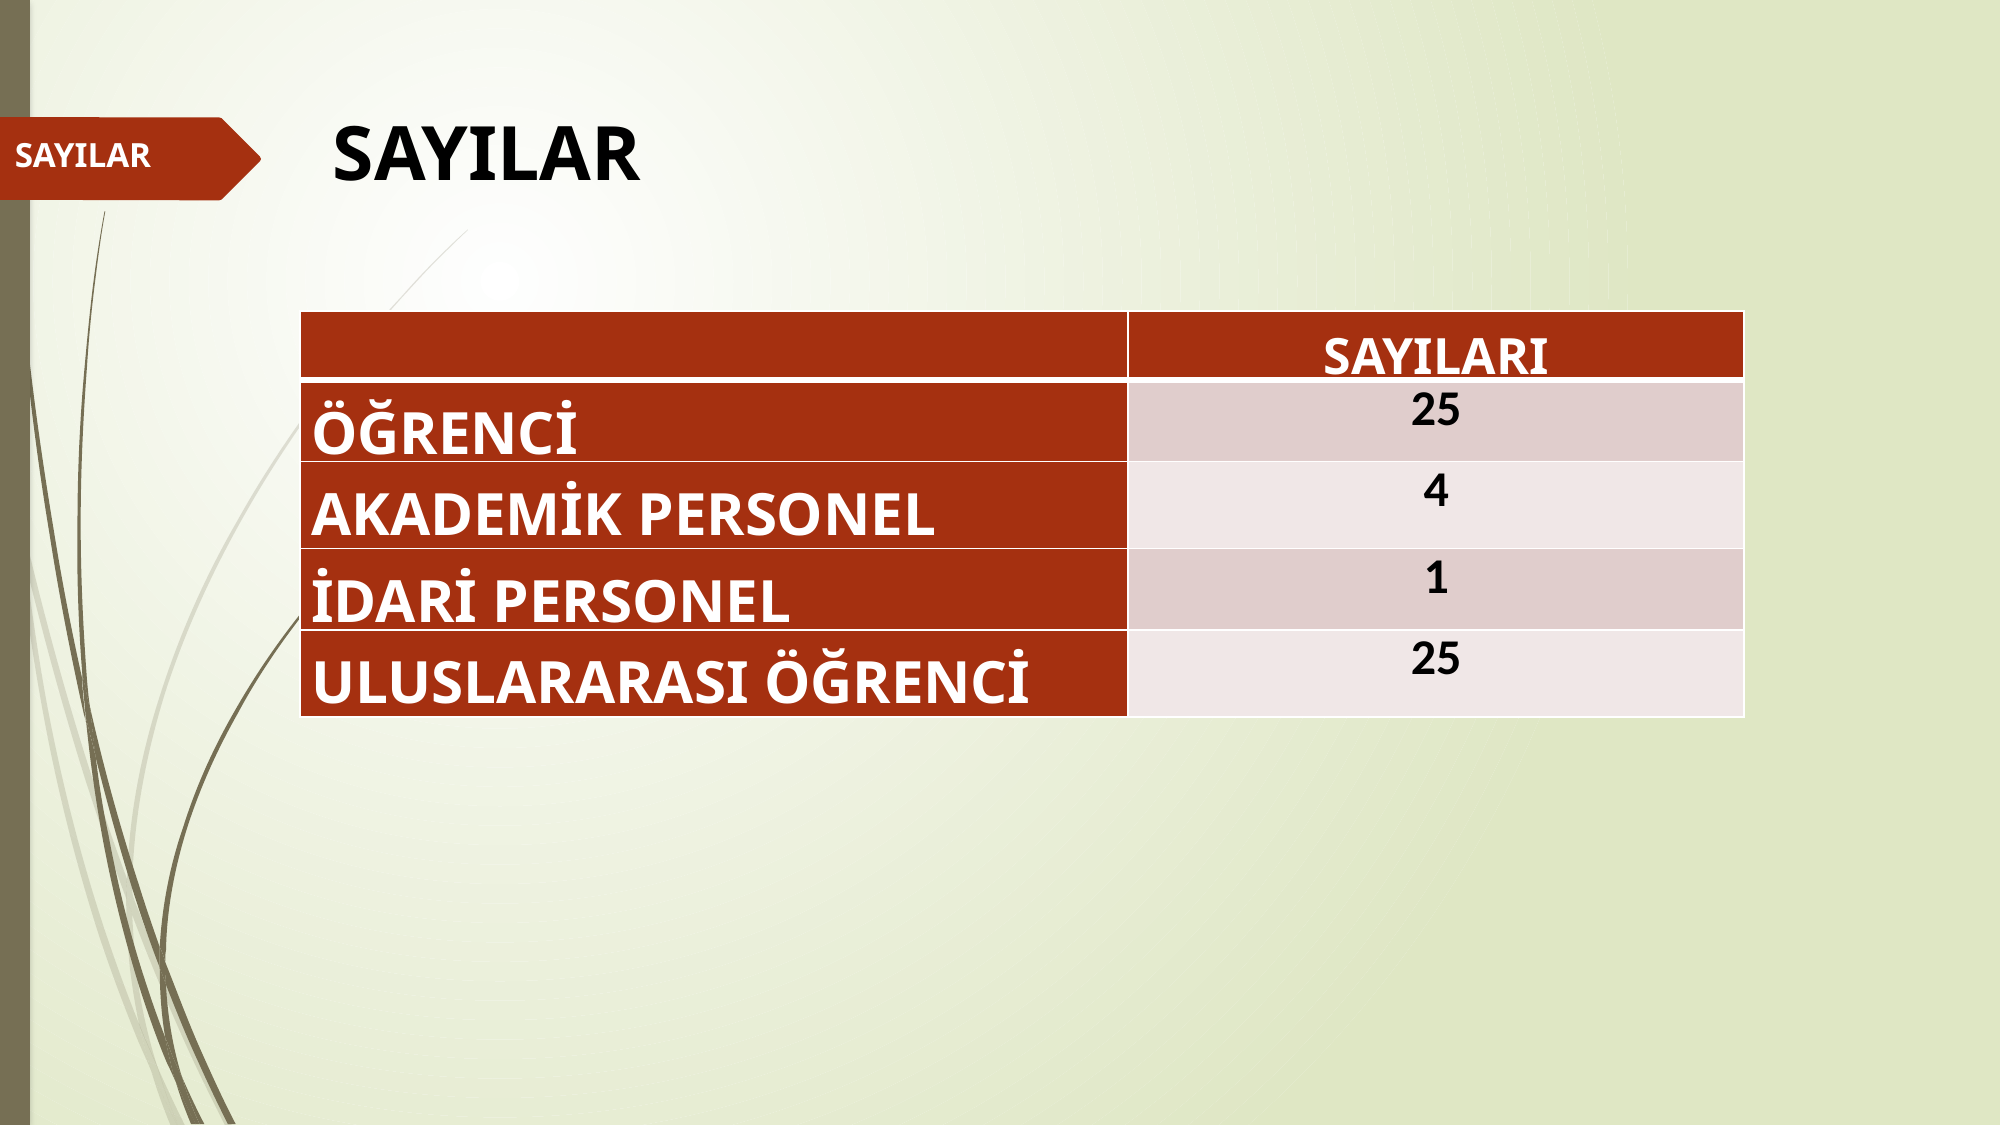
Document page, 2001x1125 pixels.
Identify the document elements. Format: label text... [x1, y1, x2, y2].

table_cell 25 [1129, 383, 1743, 461]
text_box SAYILAR [0, 127, 254, 182]
table_cell AKADEMİK PERSONEL [301, 462, 1127, 548]
table_cell İDARİ PERSONEL [301, 549, 1127, 629]
table_cell 4 [1129, 462, 1743, 548]
table_header [301, 312, 1127, 377]
table_cell ULUSLARARASI ÖĞRENCİ [301, 631, 1127, 716]
table_cell 1 [1129, 549, 1743, 629]
table_cell 25 [1129, 631, 1743, 716]
table_header SAYILARI [1129, 312, 1743, 377]
table_cell ÖĞRENCİ [301, 383, 1127, 461]
title SAYILAR [317, 97, 1780, 209]
